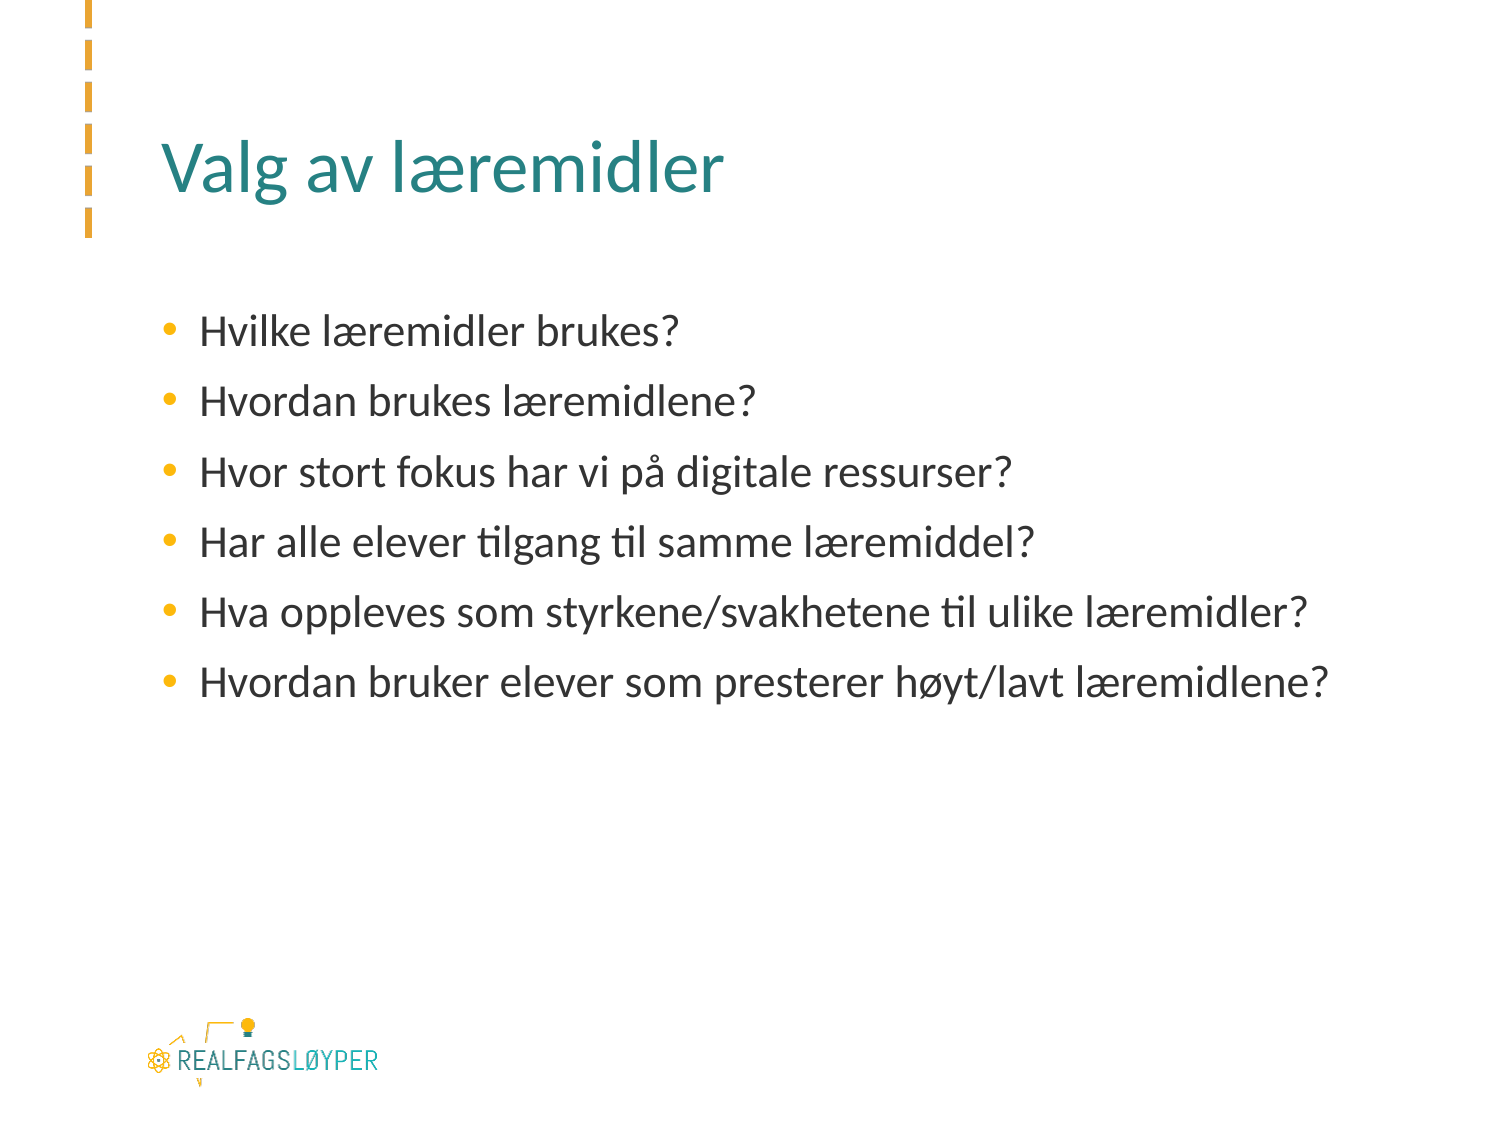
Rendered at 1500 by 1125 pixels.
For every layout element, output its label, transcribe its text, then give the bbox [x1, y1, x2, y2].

picture [146, 1018, 380, 1089]
title Valg av læremidler [146, 59, 1391, 278]
picture [85, 0, 92, 238]
list Hvilke læremidler brukes? Hvordan brukes læremidlene? Hvor stort fokus har vi på digitale ressurser? Har alle elever tilgang til samme læremiddel? Hva oppleves som styrkene/svakhetene til ulike læremidler? Hvordan bruker elever som presterer høyt/lavt læremidlene? [146, 299, 1391, 986]
